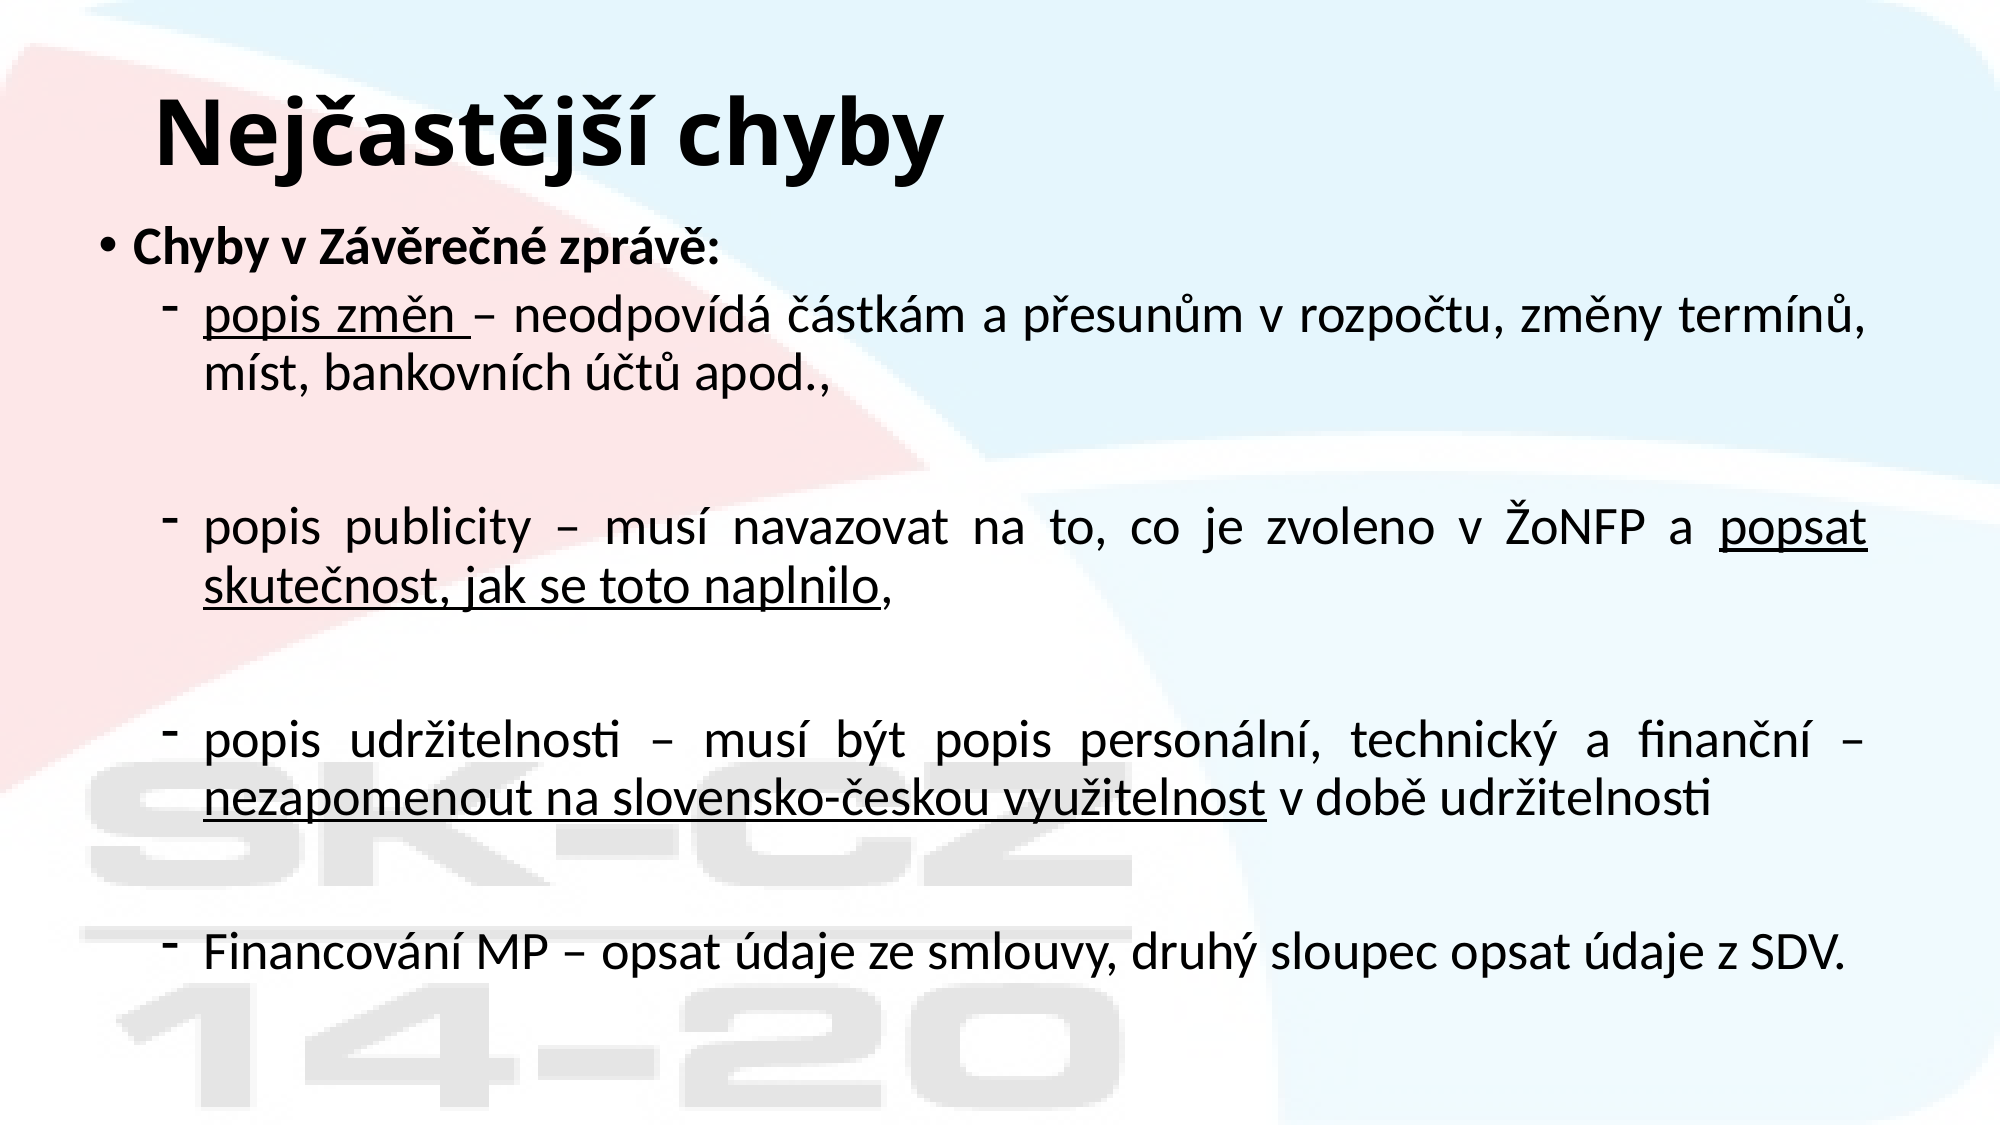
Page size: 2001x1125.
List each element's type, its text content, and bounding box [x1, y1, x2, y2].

list Chyby v Závěrečné zprávě: popis změn – neodpovídá částkám a přesunům v rozpočtu, změny termínů, míst, bankovních účtů apod., popis publicity – musí navazovat na to, co je zvoleno v ŽoNFP a popsat skutečnost, jak se toto naplnilo, popis udržitelnosti – musí být popis personální, technický a finanční – nezapomenout na slovensko-českou využitelnost v době udržitelnosti Financování MP – opsat údaje ze smlouvy, druhý sloupec opsat údaje z SDV. [83, 210, 1884, 1044]
title Nejčastější chyby [137, 27, 1863, 210]
